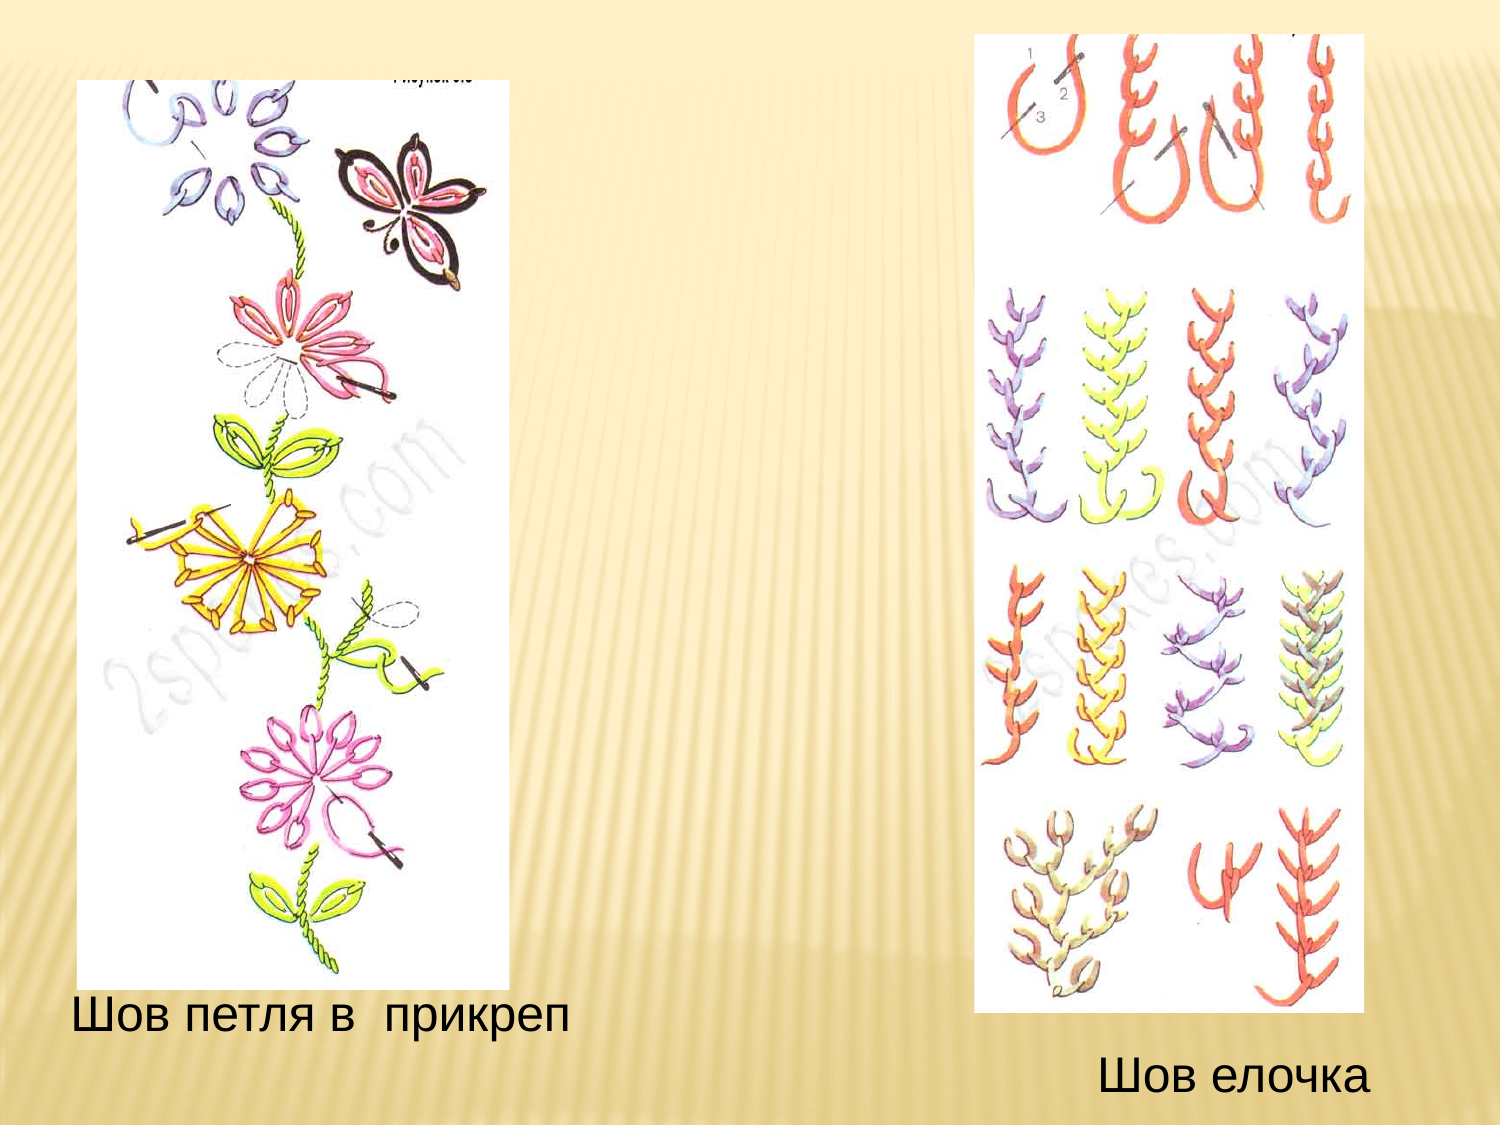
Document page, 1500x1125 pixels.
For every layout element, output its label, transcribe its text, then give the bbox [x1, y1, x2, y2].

text_box Шов елочка [1082, 1034, 1386, 1110]
picture [76, 79, 510, 990]
picture [974, 33, 1365, 1013]
text_box Шов петля в прикреп [55, 974, 587, 1049]
